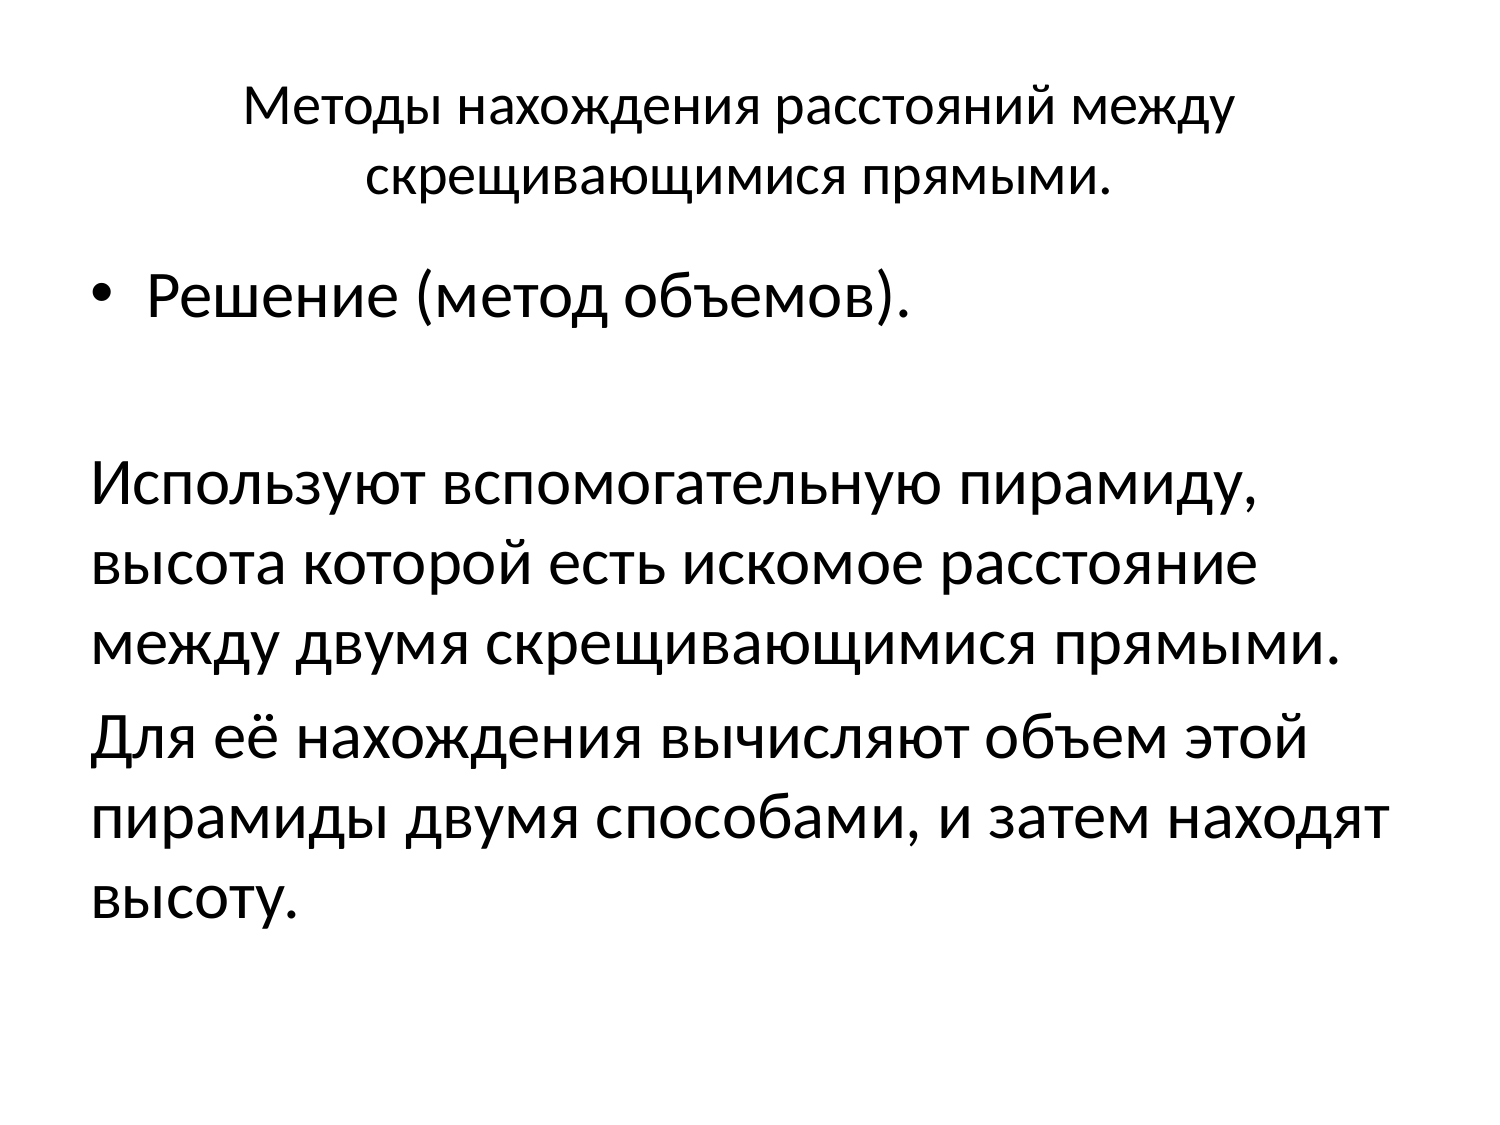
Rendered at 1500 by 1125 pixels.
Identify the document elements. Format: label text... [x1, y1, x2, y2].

list Решение (метод объемов). Используют вспомогательную пирамиду, высота которой есть искомое расстояние между двумя скрещивающимися прямыми. Для её нахождения вычисляют объем этой пирамиды двумя способами, и затем находят высоту. [75, 243, 1425, 1083]
title Методы нахождения расстояний между скрещивающимися прямыми. [64, 42, 1415, 231]
